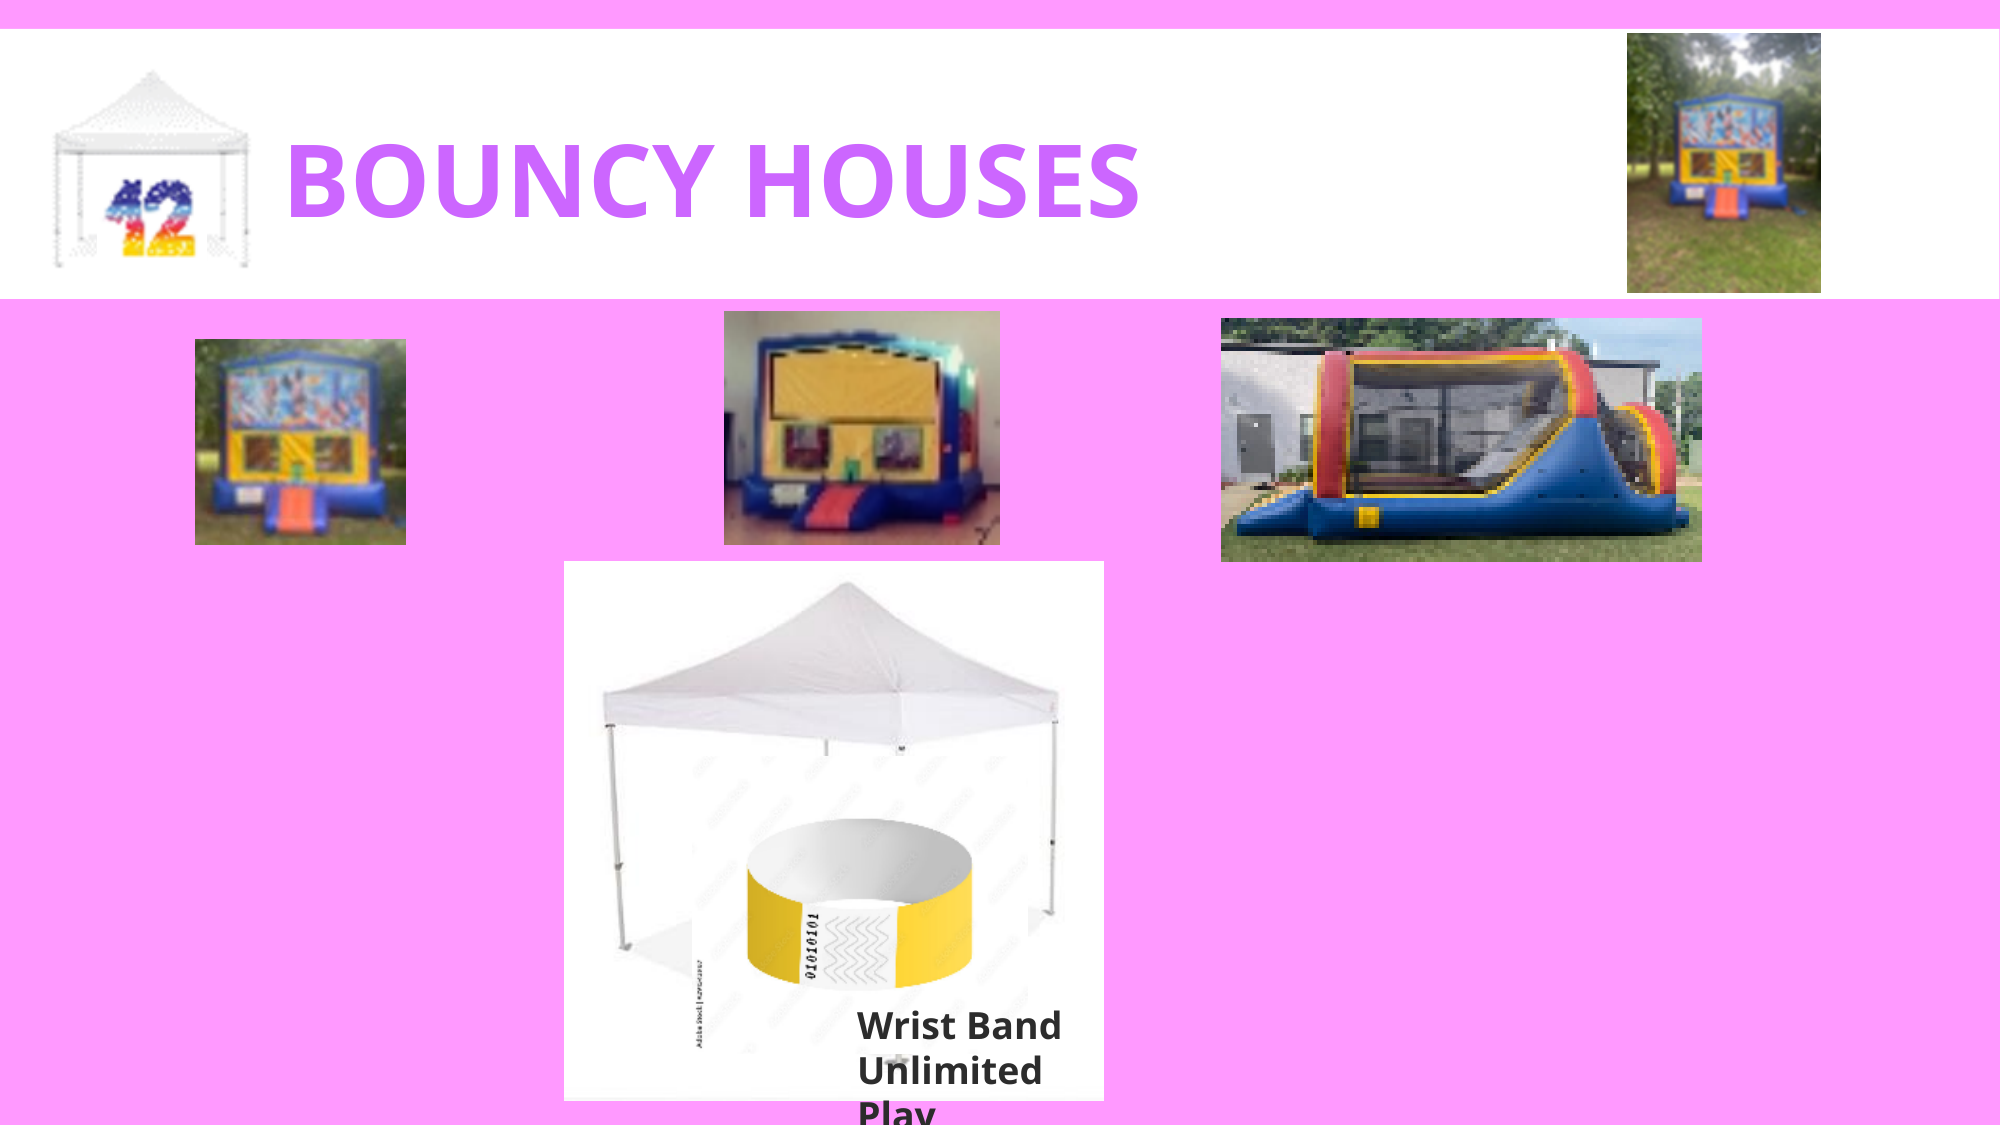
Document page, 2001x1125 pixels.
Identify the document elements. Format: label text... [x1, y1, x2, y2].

picture [17, 46, 287, 294]
picture [195, 339, 406, 546]
title Bouncy houses [267, 24, 1635, 246]
picture [563, 561, 1104, 1102]
picture [1221, 318, 1703, 562]
picture [1626, 33, 1821, 294]
text_box Wrist Band Unlimited Play [842, 994, 1120, 1125]
picture [724, 311, 1001, 546]
